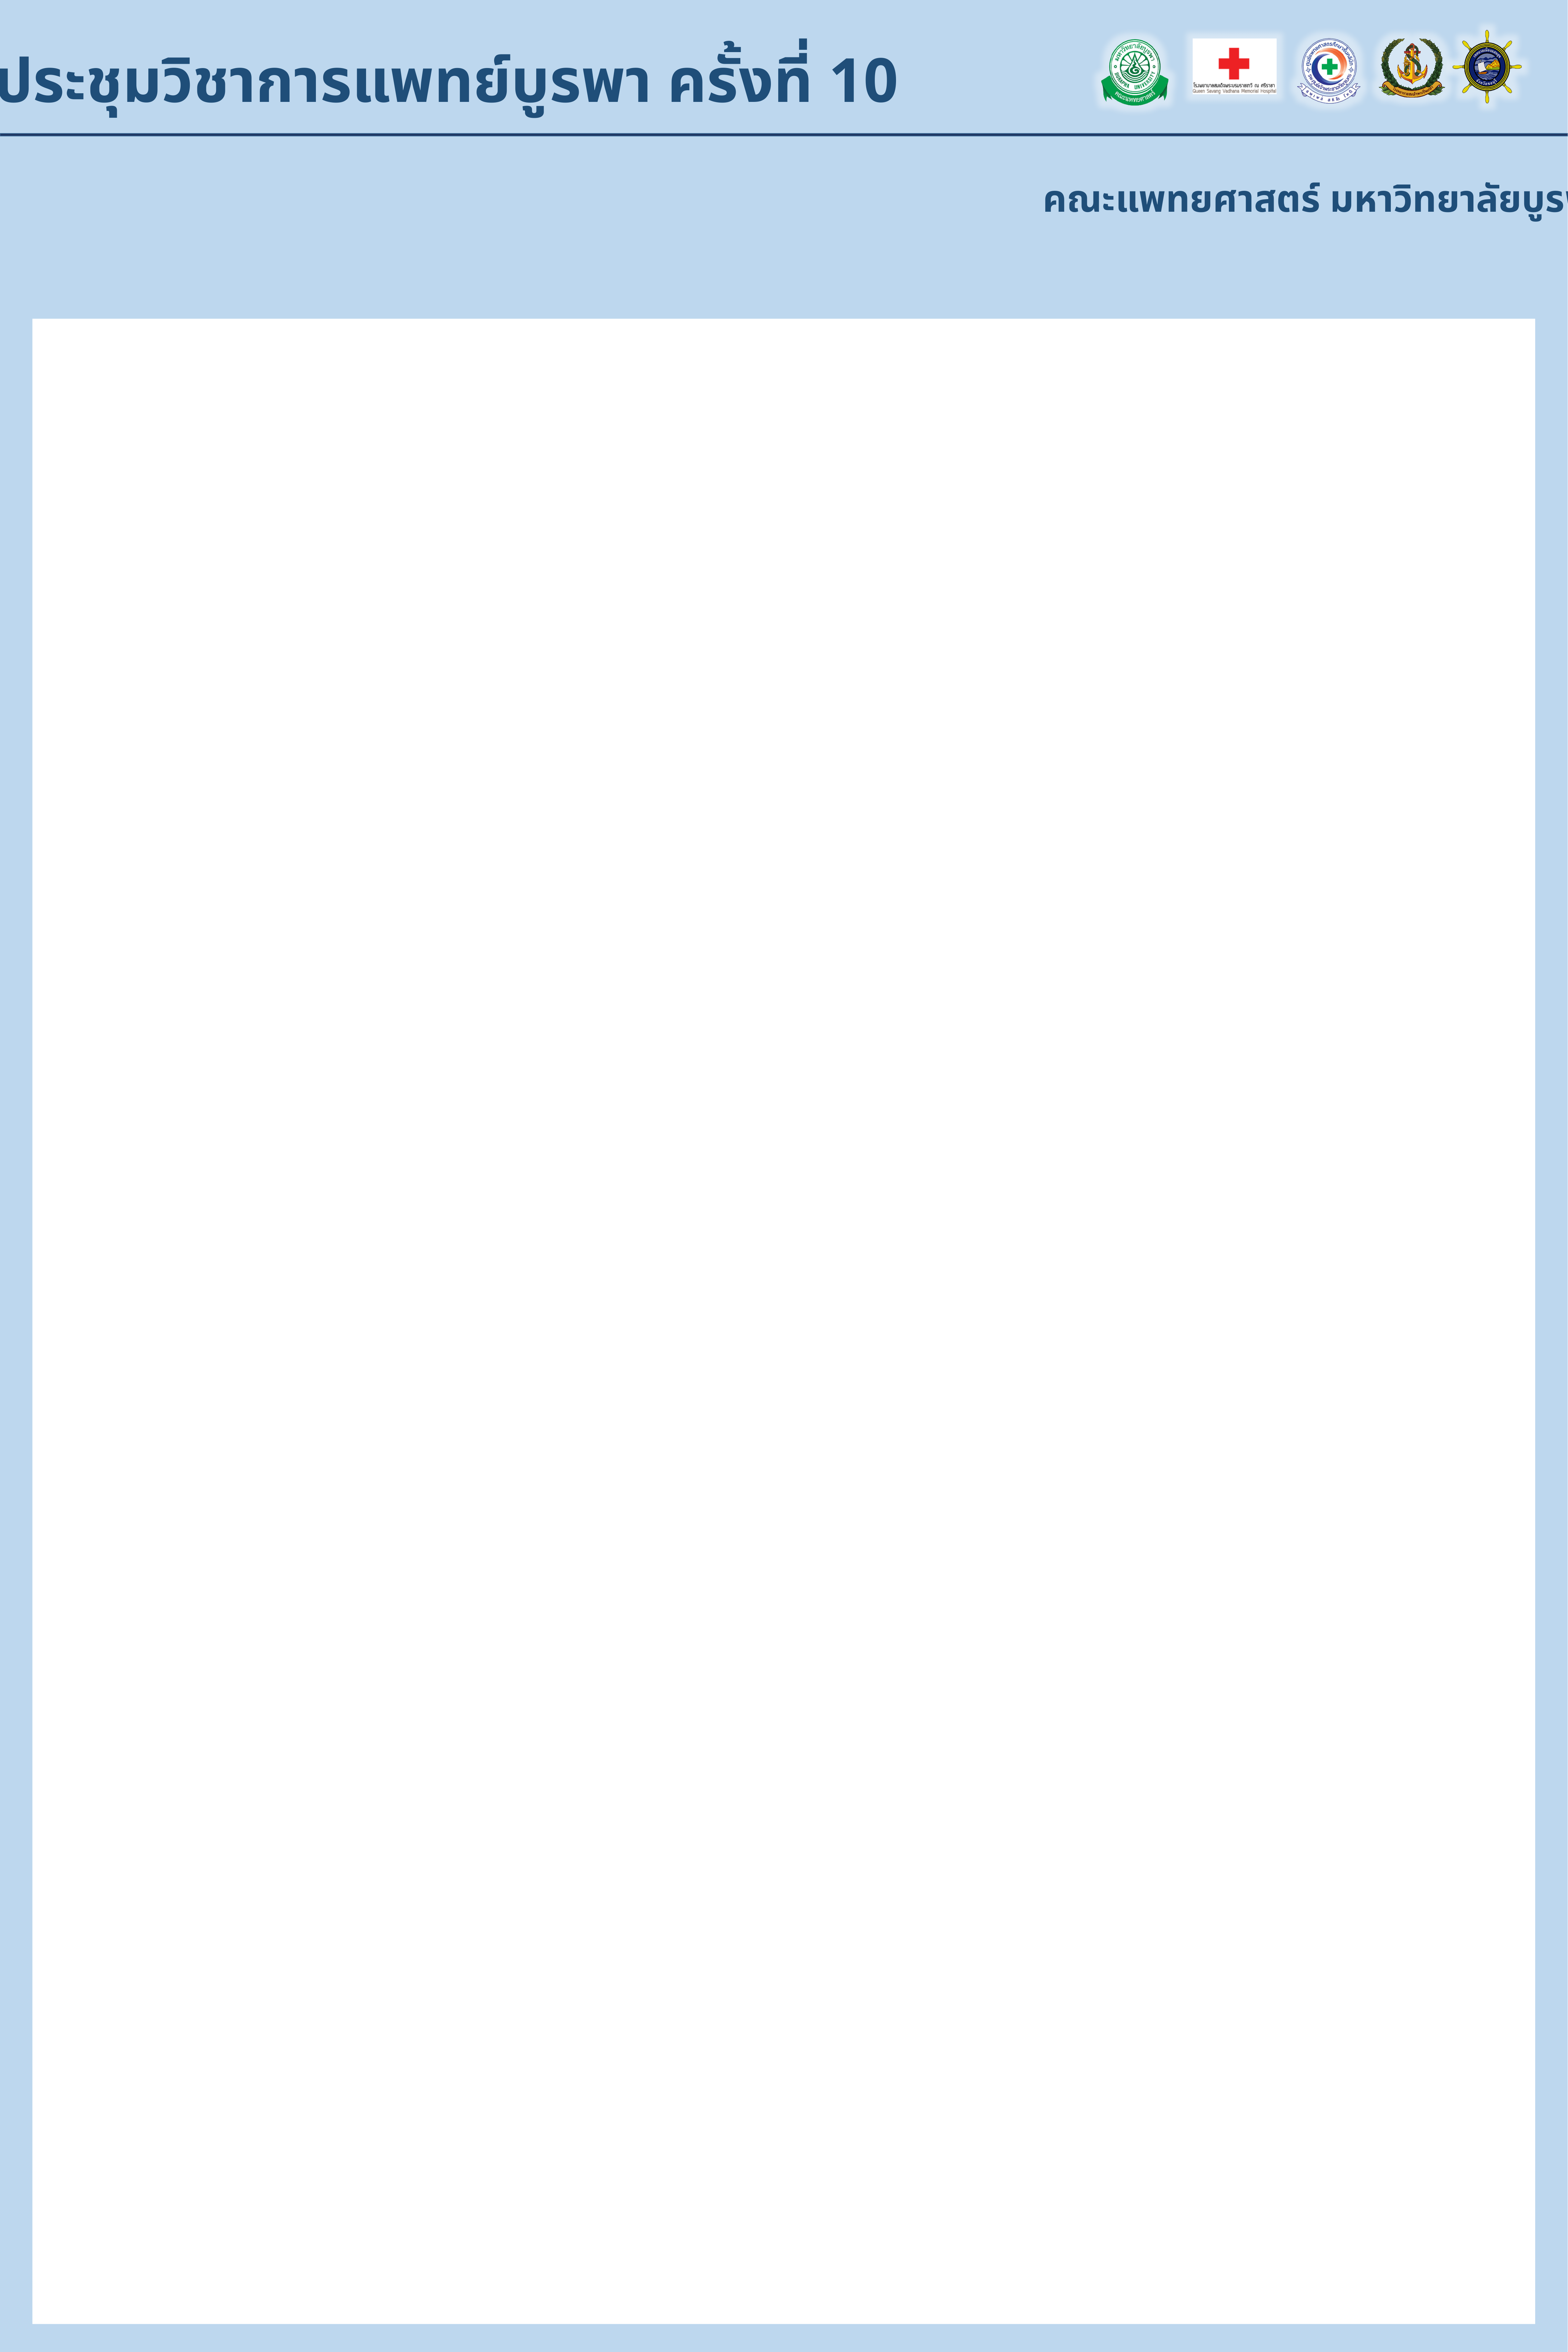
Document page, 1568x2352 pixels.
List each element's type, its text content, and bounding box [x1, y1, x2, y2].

picture [1096, 36, 1179, 110]
picture [1193, 38, 1277, 94]
text_box [32, 319, 1535, 2324]
picture [1379, 28, 1530, 106]
picture [1291, 33, 1365, 109]
text_box งานประชุมวิชาการแพทย์บูรพา ครั้งที่ 10 [0, 38, 903, 117]
text_box คณะแพทยศาสตร์ มหาวิทยาลัยบูรพา [1038, 172, 1568, 222]
text_box [0, 133, 1568, 136]
